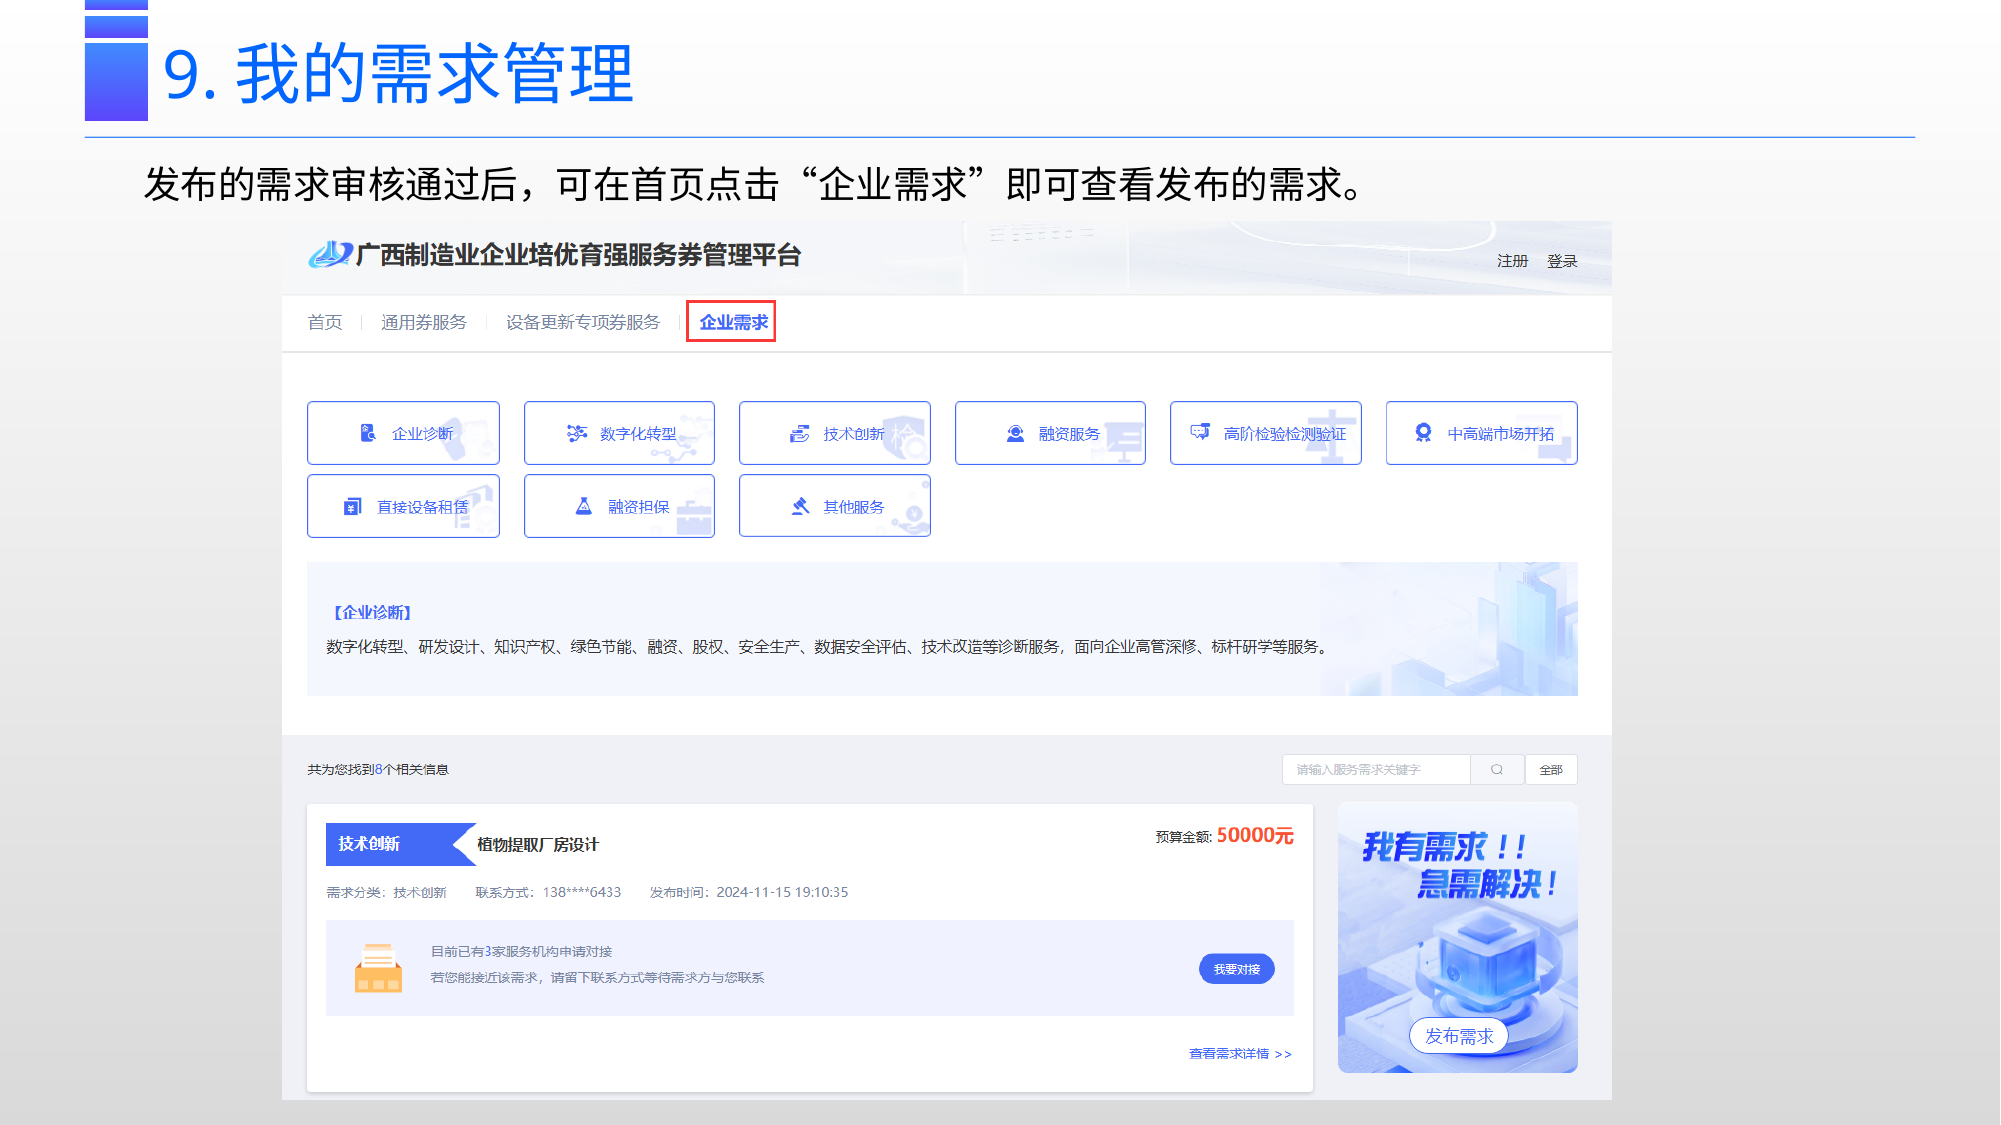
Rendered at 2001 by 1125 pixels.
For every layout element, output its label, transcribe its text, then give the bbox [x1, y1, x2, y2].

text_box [84, 0, 1916, 138]
text_box 发布的需求审核通过后，可在首页点击“企业需求”即可查看发布的需求。 [84, 154, 1916, 268]
picture [282, 221, 1612, 1100]
